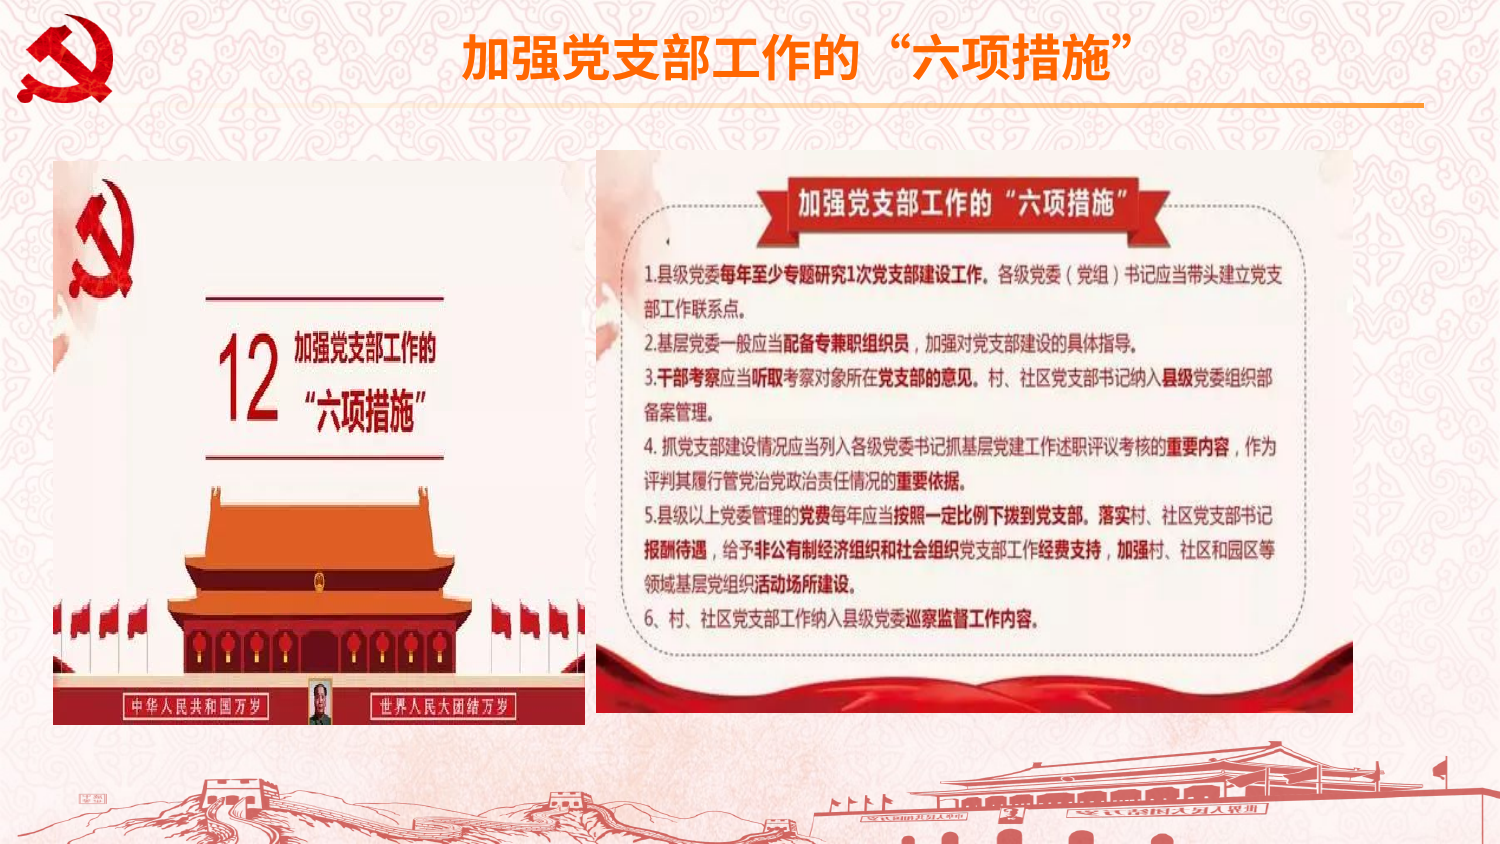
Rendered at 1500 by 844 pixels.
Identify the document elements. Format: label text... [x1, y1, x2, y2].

picture [0, 0, 1500, 844]
text_box 加强党支部工作的“六项措施” [219, 20, 1403, 94]
